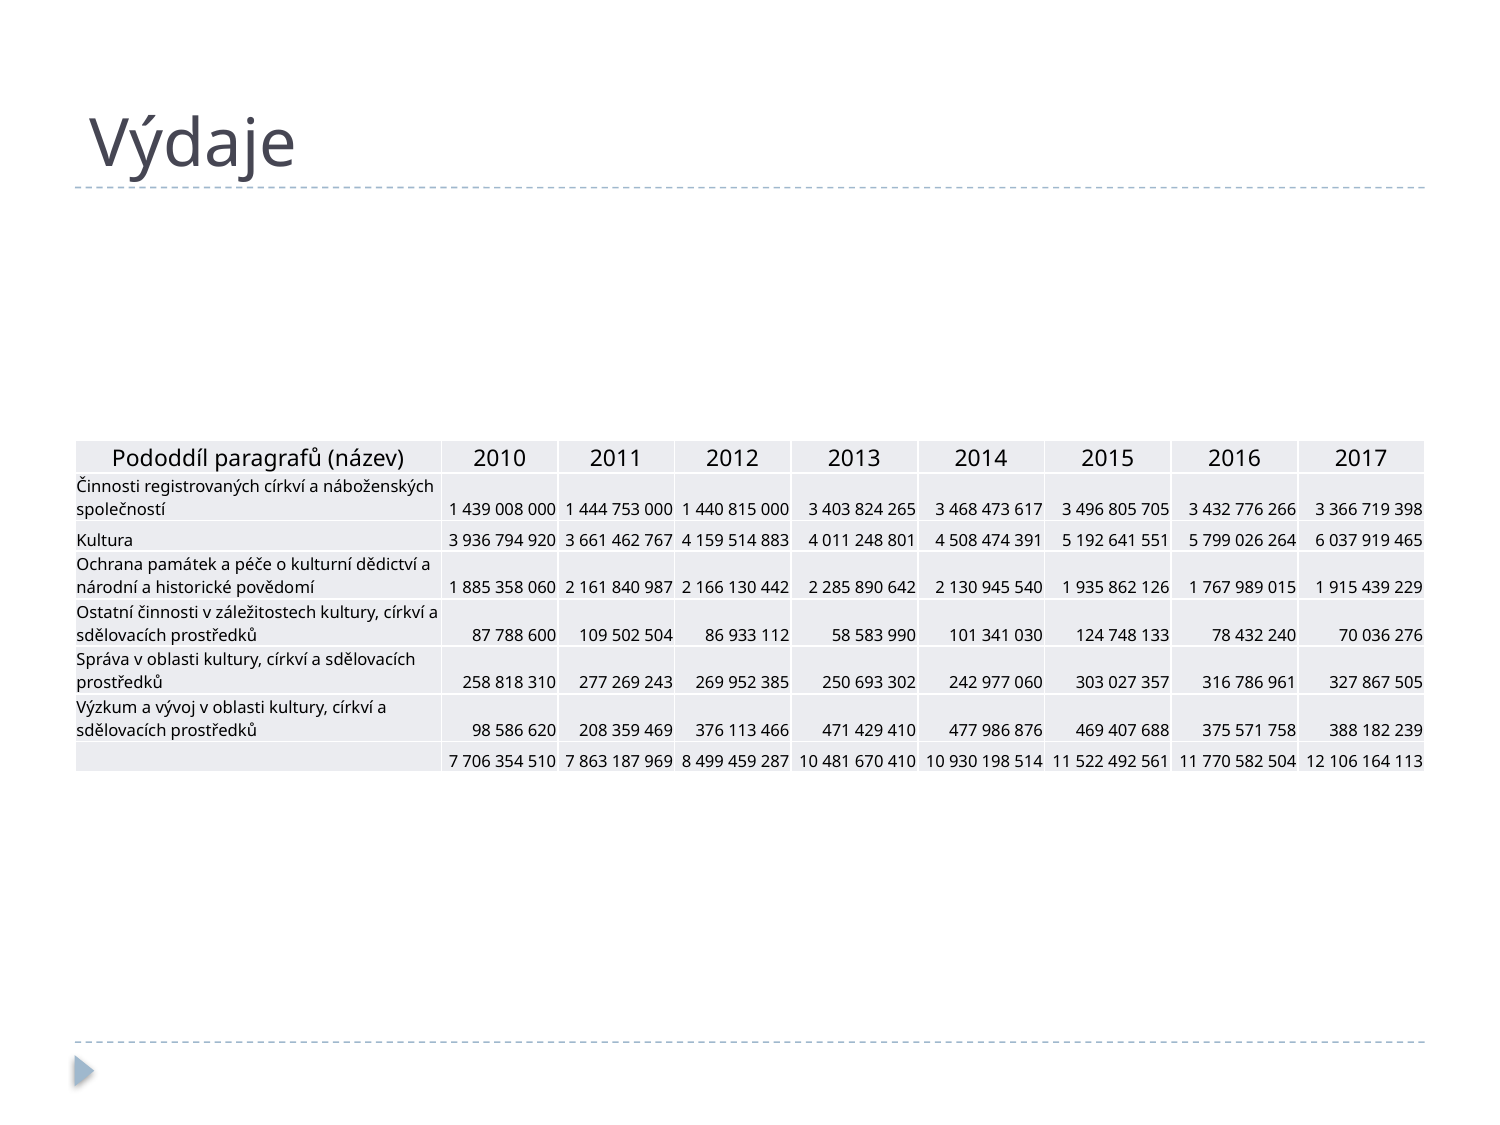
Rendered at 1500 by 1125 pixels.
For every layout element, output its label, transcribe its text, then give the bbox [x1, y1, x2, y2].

table_header 2017 [1299, 441, 1424, 472]
table_cell 471 429 410 [792, 695, 917, 741]
table_cell Činnosti registrovaných církví a náboženských společností [76, 474, 441, 520]
table_header 2015 [1045, 441, 1170, 472]
table_cell 11 770 582 504 [1172, 742, 1297, 771]
table_cell 327 867 505 [1299, 647, 1424, 693]
table_cell 376 113 466 [675, 695, 790, 741]
table_cell 469 407 688 [1045, 695, 1170, 741]
table_cell 5 192 641 551 [1045, 521, 1170, 550]
table_cell 10 930 198 514 [919, 742, 1044, 771]
table_cell 78 432 240 [1172, 600, 1297, 645]
table_cell 87 788 600 [442, 600, 557, 645]
table_cell 101 341 030 [919, 600, 1044, 645]
table_cell 3 661 462 767 [559, 521, 674, 550]
table_cell 250 693 302 [792, 647, 917, 693]
table_cell 1 885 358 060 [442, 552, 557, 598]
table_cell 277 269 243 [559, 647, 674, 693]
table_header 2012 [675, 441, 790, 472]
table_cell 2 166 130 442 [675, 552, 790, 598]
table_cell 4 508 474 391 [919, 521, 1044, 550]
table_cell 4 011 248 801 [792, 521, 917, 550]
table_header 2011 [559, 441, 674, 472]
table_cell Výzkum a vývoj v oblasti kultury, církví a sdělovacích prostředků [76, 695, 441, 741]
table_cell 12 106 164 113 [1299, 742, 1424, 771]
table_cell 6 037 919 465 [1299, 521, 1424, 550]
table_cell Ostatní činnosti v záležitostech kultury, církví a sdělovacích prostředků [76, 600, 441, 645]
table_cell 242 977 060 [919, 647, 1044, 693]
table_cell [76, 742, 441, 771]
table_cell 11 522 492 561 [1045, 742, 1170, 771]
table_cell Kultura [76, 521, 441, 550]
table_cell 2 161 840 987 [559, 552, 674, 598]
table_cell 258 818 310 [442, 647, 557, 693]
table_cell 8 499 459 287 [675, 742, 790, 771]
table_cell 2 285 890 642 [792, 552, 917, 598]
table_cell Ochrana památek a péče o kulturní dědictví a národní a historické povědomí [76, 552, 441, 598]
table_cell 109 502 504 [559, 600, 674, 645]
table_cell 70 036 276 [1299, 600, 1424, 645]
table_cell 58 583 990 [792, 600, 917, 645]
table_cell 3 403 824 265 [792, 474, 917, 520]
table_cell 1 439 008 000 [442, 474, 557, 520]
table_cell 98 586 620 [442, 695, 557, 741]
table_cell 2 130 945 540 [919, 552, 1044, 598]
table_cell 375 571 758 [1172, 695, 1297, 741]
table_cell 3 366 719 398 [1299, 474, 1424, 520]
table_cell 388 182 239 [1299, 695, 1424, 741]
table_cell 7 706 354 510 [442, 742, 557, 771]
table_cell 1 444 753 000 [559, 474, 674, 520]
table_header 2013 [792, 441, 917, 472]
table_cell 5 799 026 264 [1172, 521, 1297, 550]
table_cell 316 786 961 [1172, 647, 1297, 693]
table_cell 3 496 805 705 [1045, 474, 1170, 520]
table_header 2010 [442, 441, 557, 472]
table_cell 7 863 187 969 [559, 742, 674, 771]
table_cell 208 359 469 [559, 695, 674, 741]
table_cell 1 935 862 126 [1045, 552, 1170, 598]
table_header 2016 [1172, 441, 1297, 472]
table_cell 10 481 670 410 [792, 742, 917, 771]
table_cell 477 986 876 [919, 695, 1044, 741]
table_cell 1 915 439 229 [1299, 552, 1424, 598]
table_cell Správa v oblasti kultury, církví a sdělovacích prostředků [76, 647, 441, 693]
table_cell 3 432 776 266 [1172, 474, 1297, 520]
table_cell 269 952 385 [675, 647, 790, 693]
table_cell 4 159 514 883 [675, 521, 790, 550]
table_cell 303 027 357 [1045, 647, 1170, 693]
table_cell 3 936 794 920 [442, 521, 557, 550]
table_cell 124 748 133 [1045, 600, 1170, 645]
table_header Pododdíl paragrafů (název) [76, 441, 441, 472]
table_cell 1 767 989 015 [1172, 552, 1297, 598]
table_cell 86 933 112 [675, 600, 790, 645]
title Výdaje [75, 24, 1425, 188]
table_cell 1 440 815 000 [675, 474, 790, 520]
table_header 2014 [919, 441, 1044, 472]
table_cell 3 468 473 617 [919, 474, 1044, 520]
